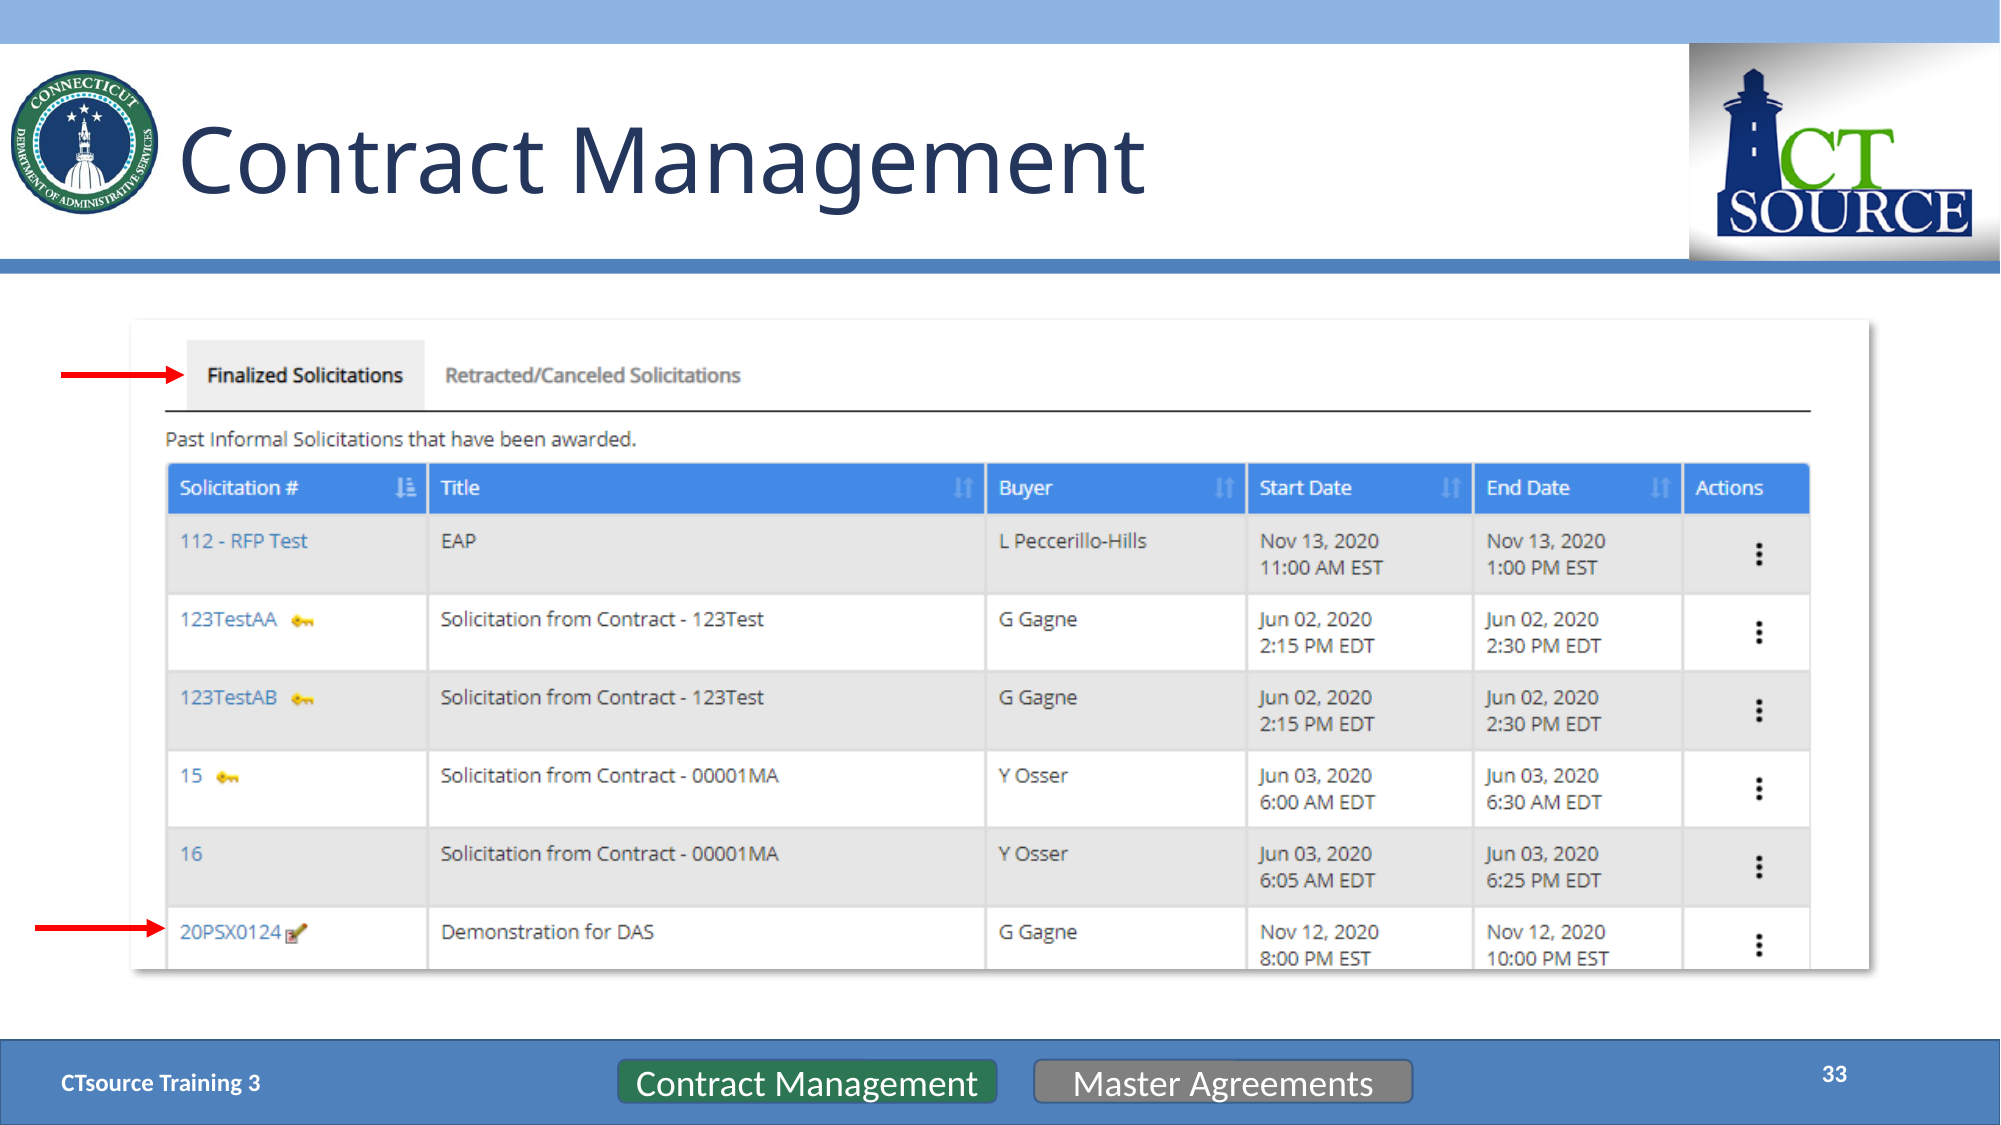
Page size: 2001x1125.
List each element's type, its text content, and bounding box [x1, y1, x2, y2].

text_box CTsource Training 3 [46, 1051, 497, 1112]
text_box Contract Management [617, 1058, 998, 1104]
picture [4, 67, 162, 218]
picture [1689, 43, 2000, 261]
text_box Master Agreements [1033, 1058, 1414, 1104]
title Contract Management [162, 55, 1239, 273]
slide_number 33 [1412, 1042, 1863, 1103]
text_box [0, 1039, 2000, 1125]
picture [131, 320, 1869, 969]
